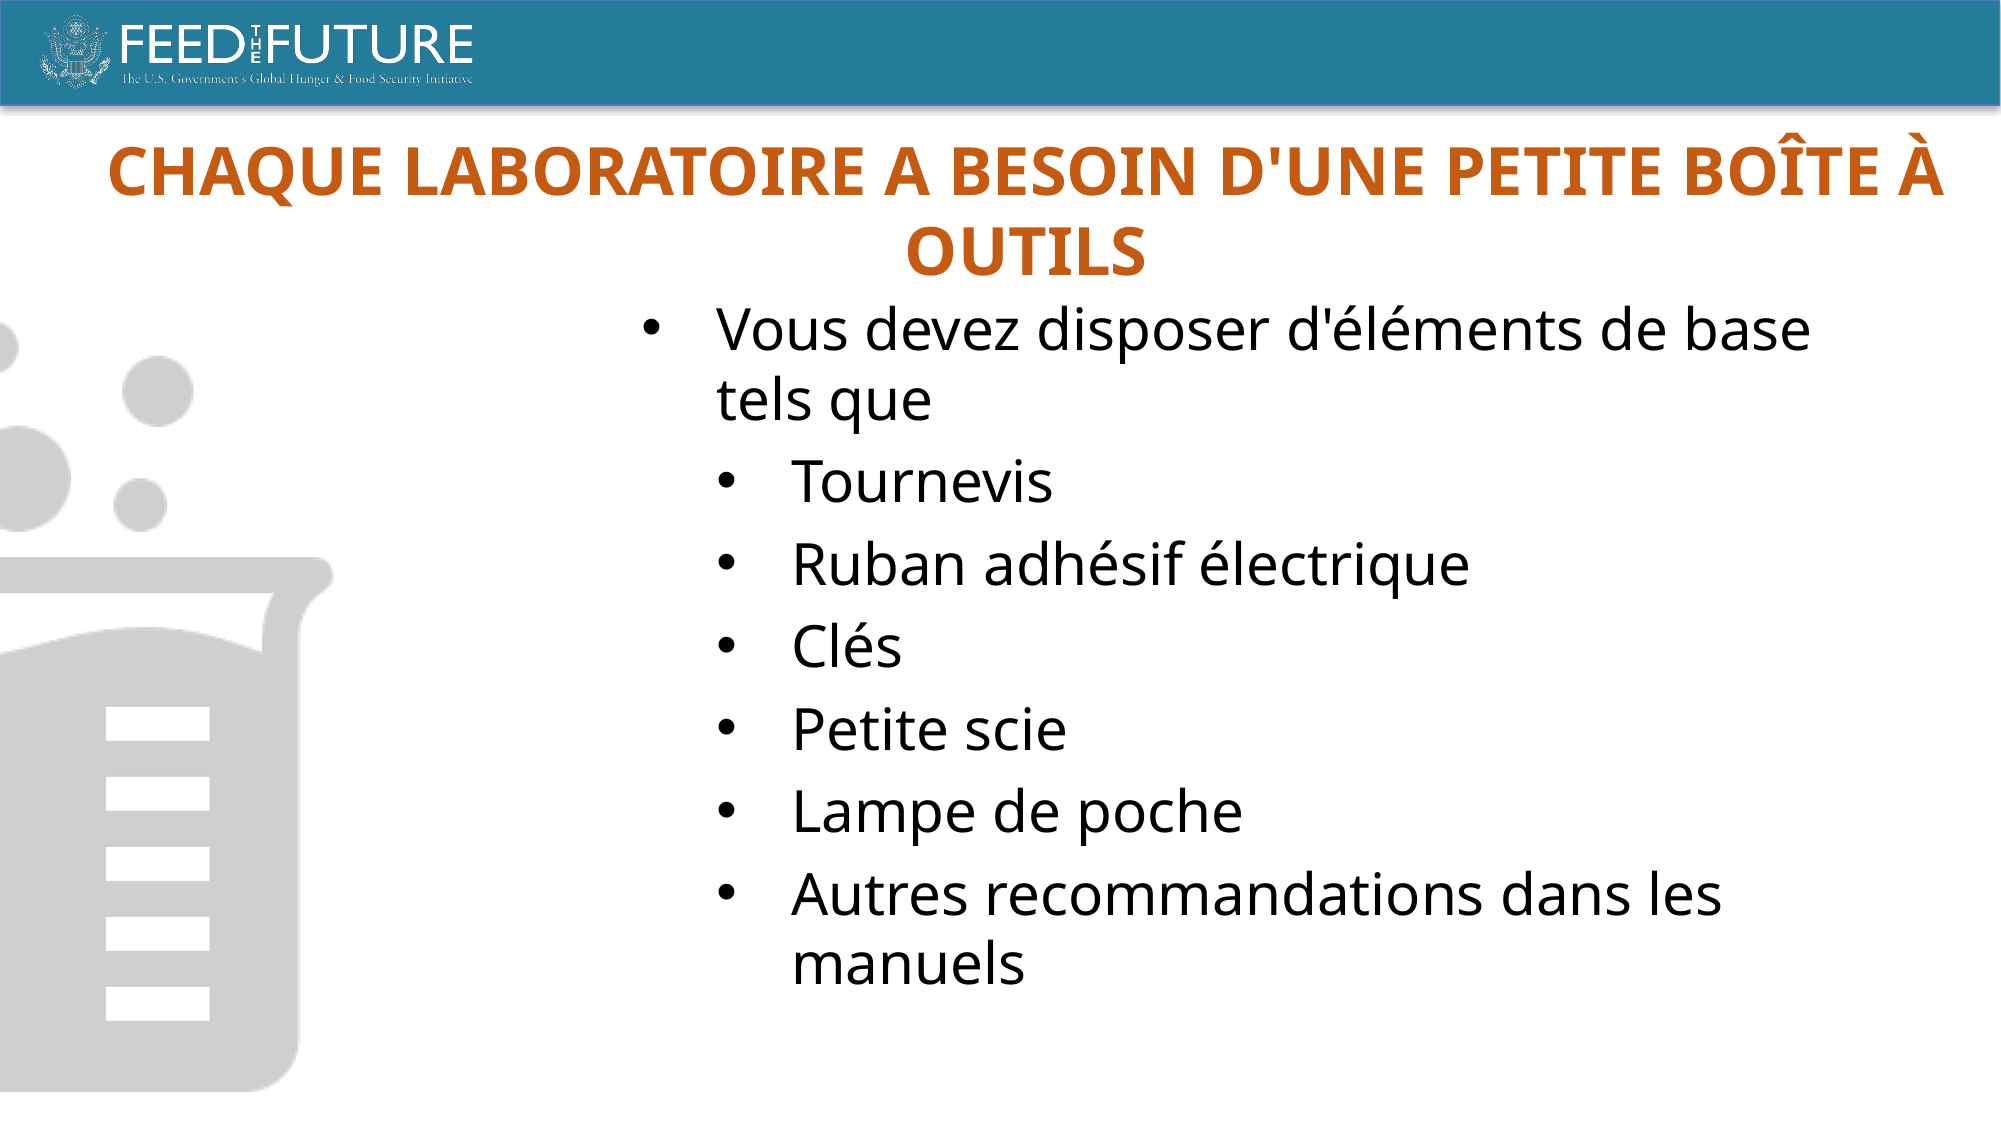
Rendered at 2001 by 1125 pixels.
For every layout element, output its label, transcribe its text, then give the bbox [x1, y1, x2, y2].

picture [0, 287, 509, 1125]
text_box chaque laboratoire a besoin d'une petite BOÎTE À OUTILS [76, 121, 1977, 297]
text_box Vous devez disposer d'éléments de base tels que Tournevis Ruban adhésif électrique Clés Petite scie Lampe de poche Autres recommandations dans les manuels [512, 297, 1924, 1026]
